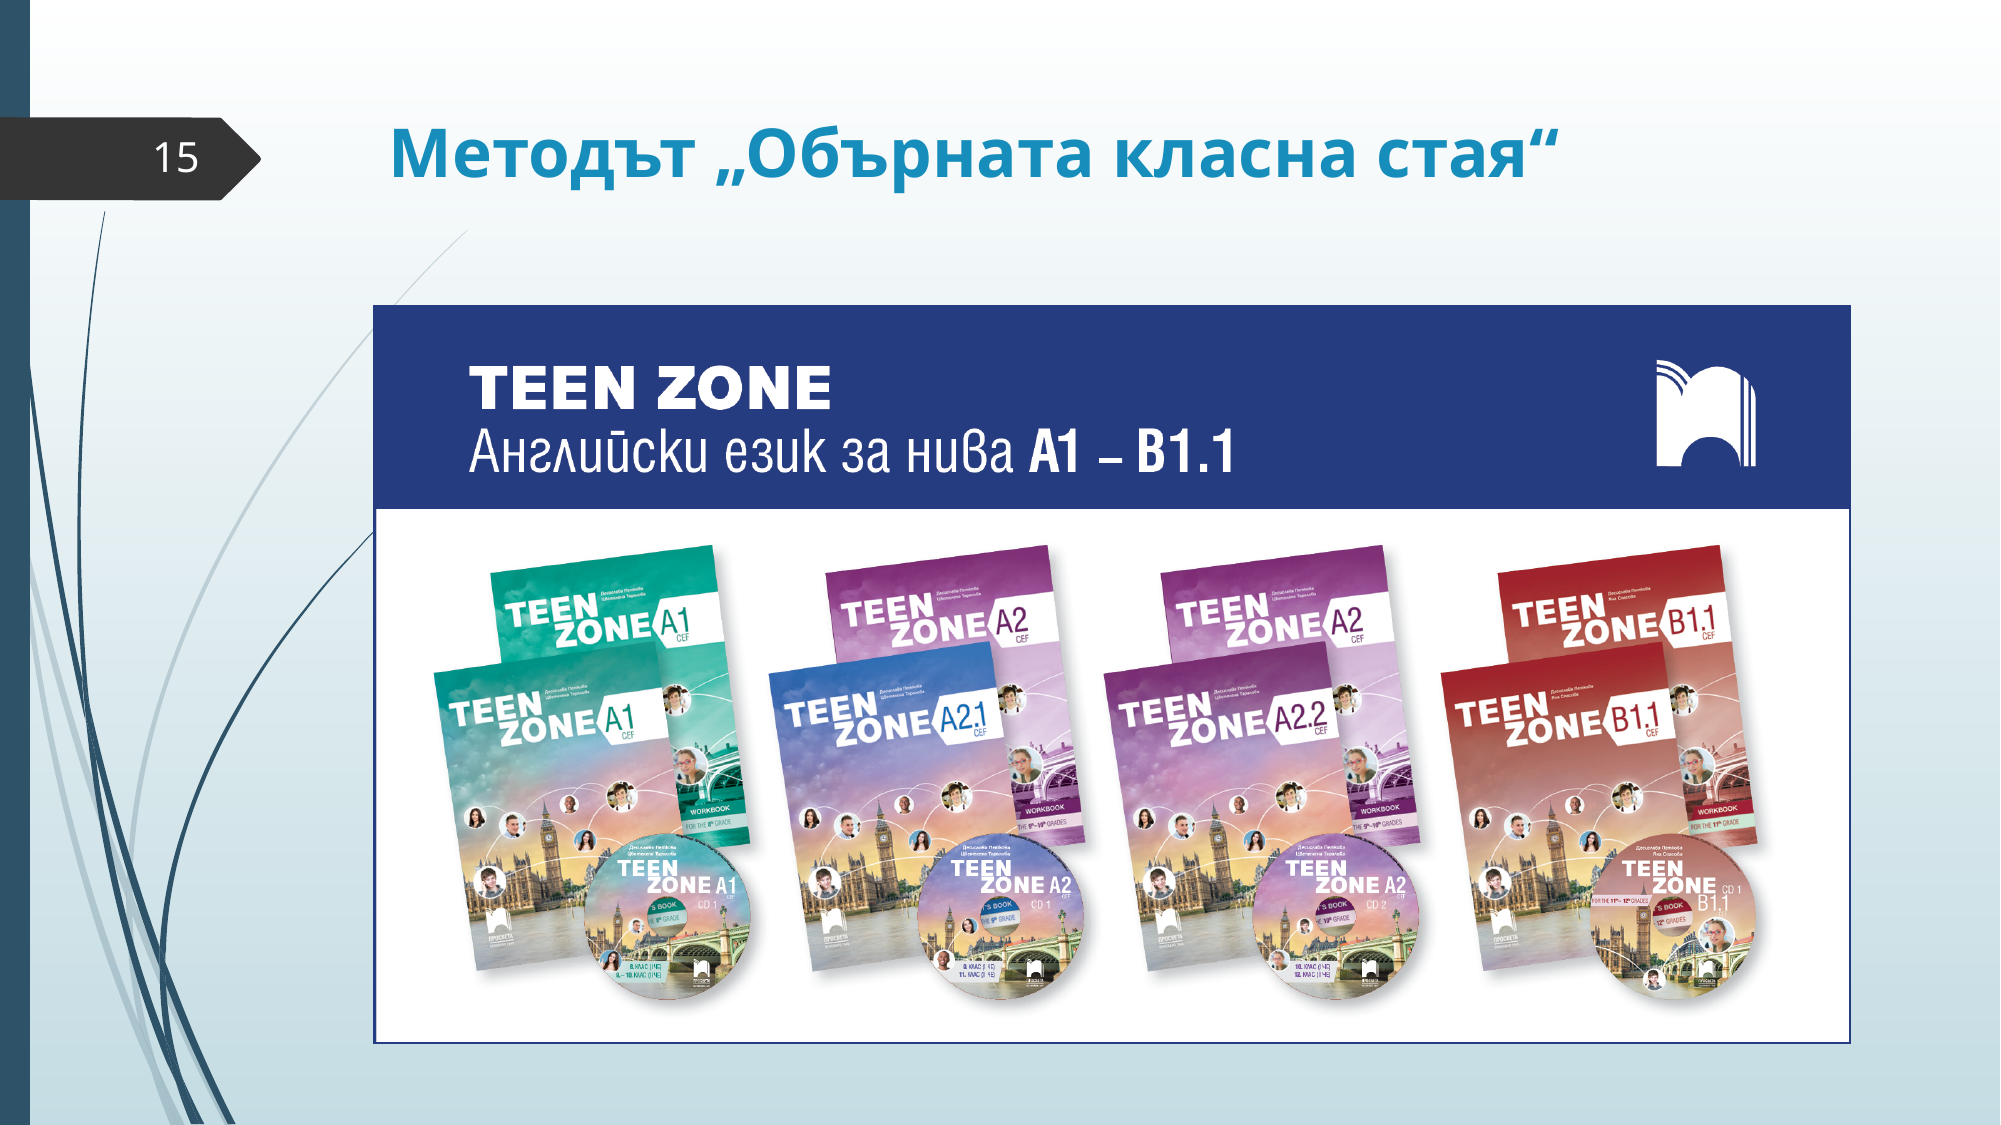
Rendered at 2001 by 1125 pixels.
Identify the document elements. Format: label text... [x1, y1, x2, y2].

picture [373, 305, 1851, 1045]
title Методът „Обърната класна стая“ [373, 102, 1928, 370]
slide_number 15 [87, 129, 216, 190]
